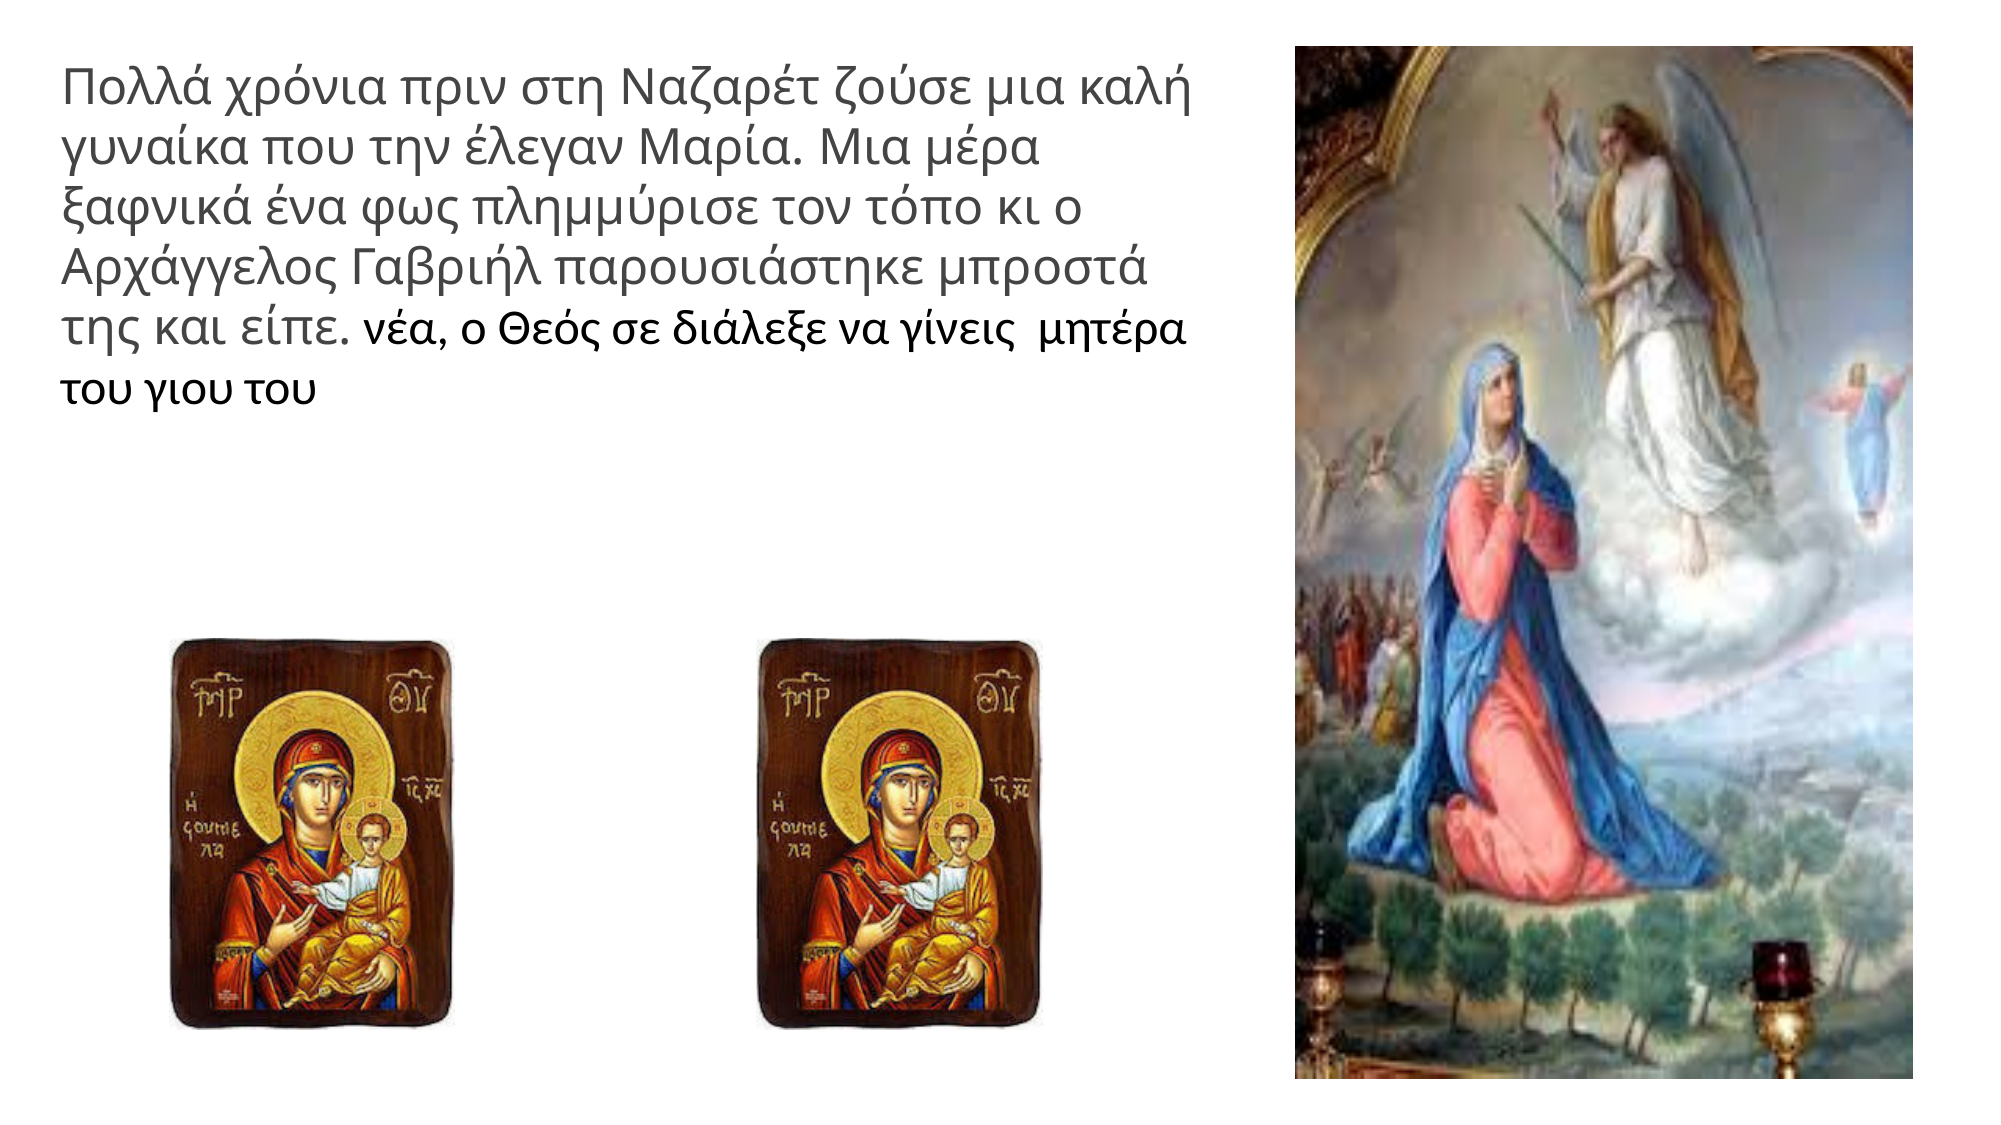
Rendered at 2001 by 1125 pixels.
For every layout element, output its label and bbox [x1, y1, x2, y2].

picture [1295, 46, 1913, 1079]
picture [756, 638, 1043, 1030]
picture [168, 638, 455, 1030]
